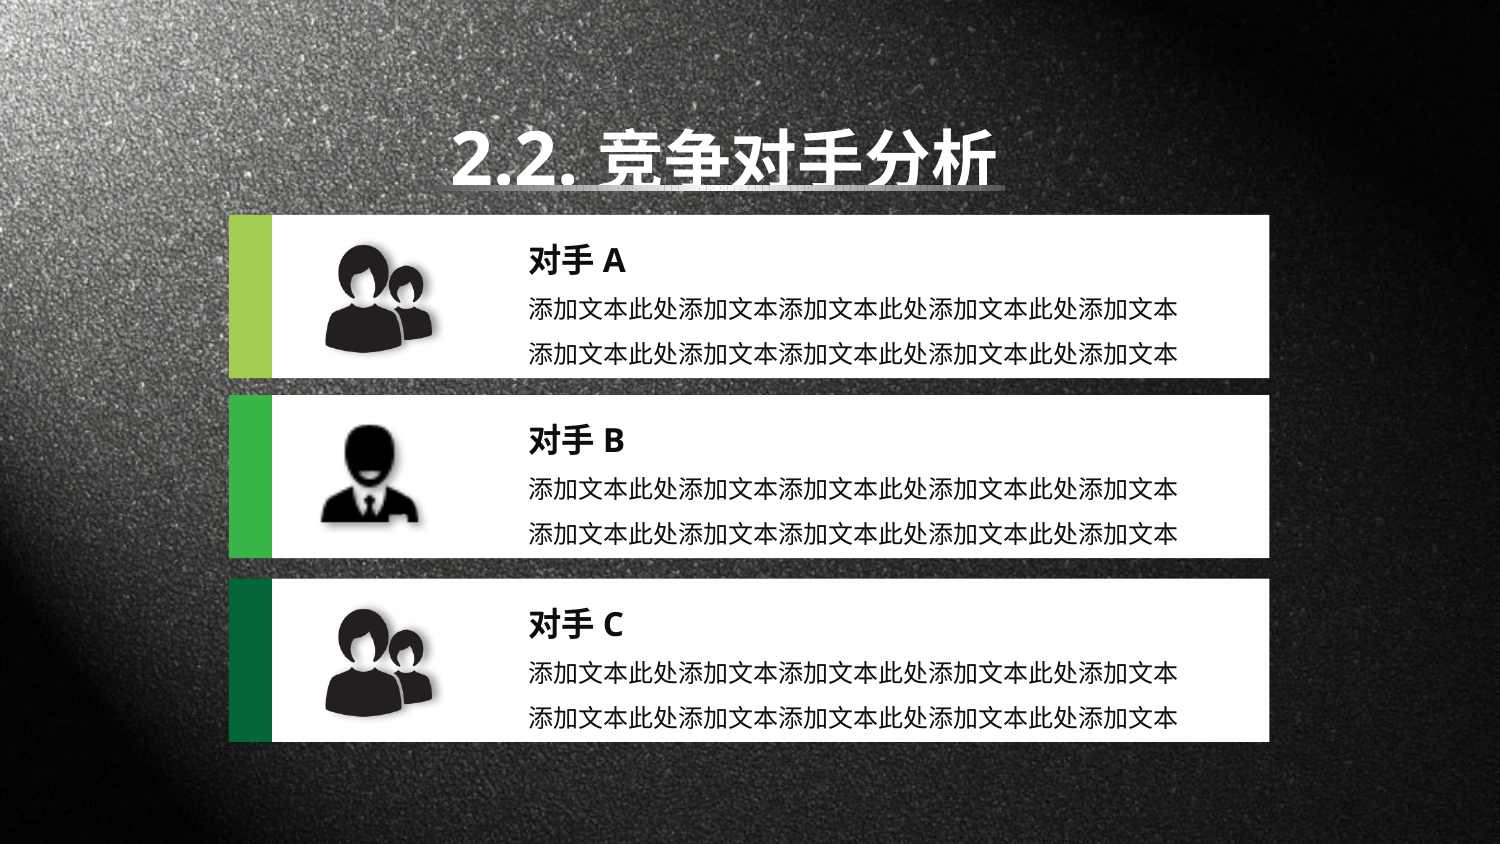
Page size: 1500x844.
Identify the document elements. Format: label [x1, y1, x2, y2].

text_box [228, 575, 1270, 743]
text_box [428, 57, 1023, 210]
picture [0, 0, 1500, 844]
text_box [228, 211, 1270, 379]
text_box [228, 391, 1270, 559]
